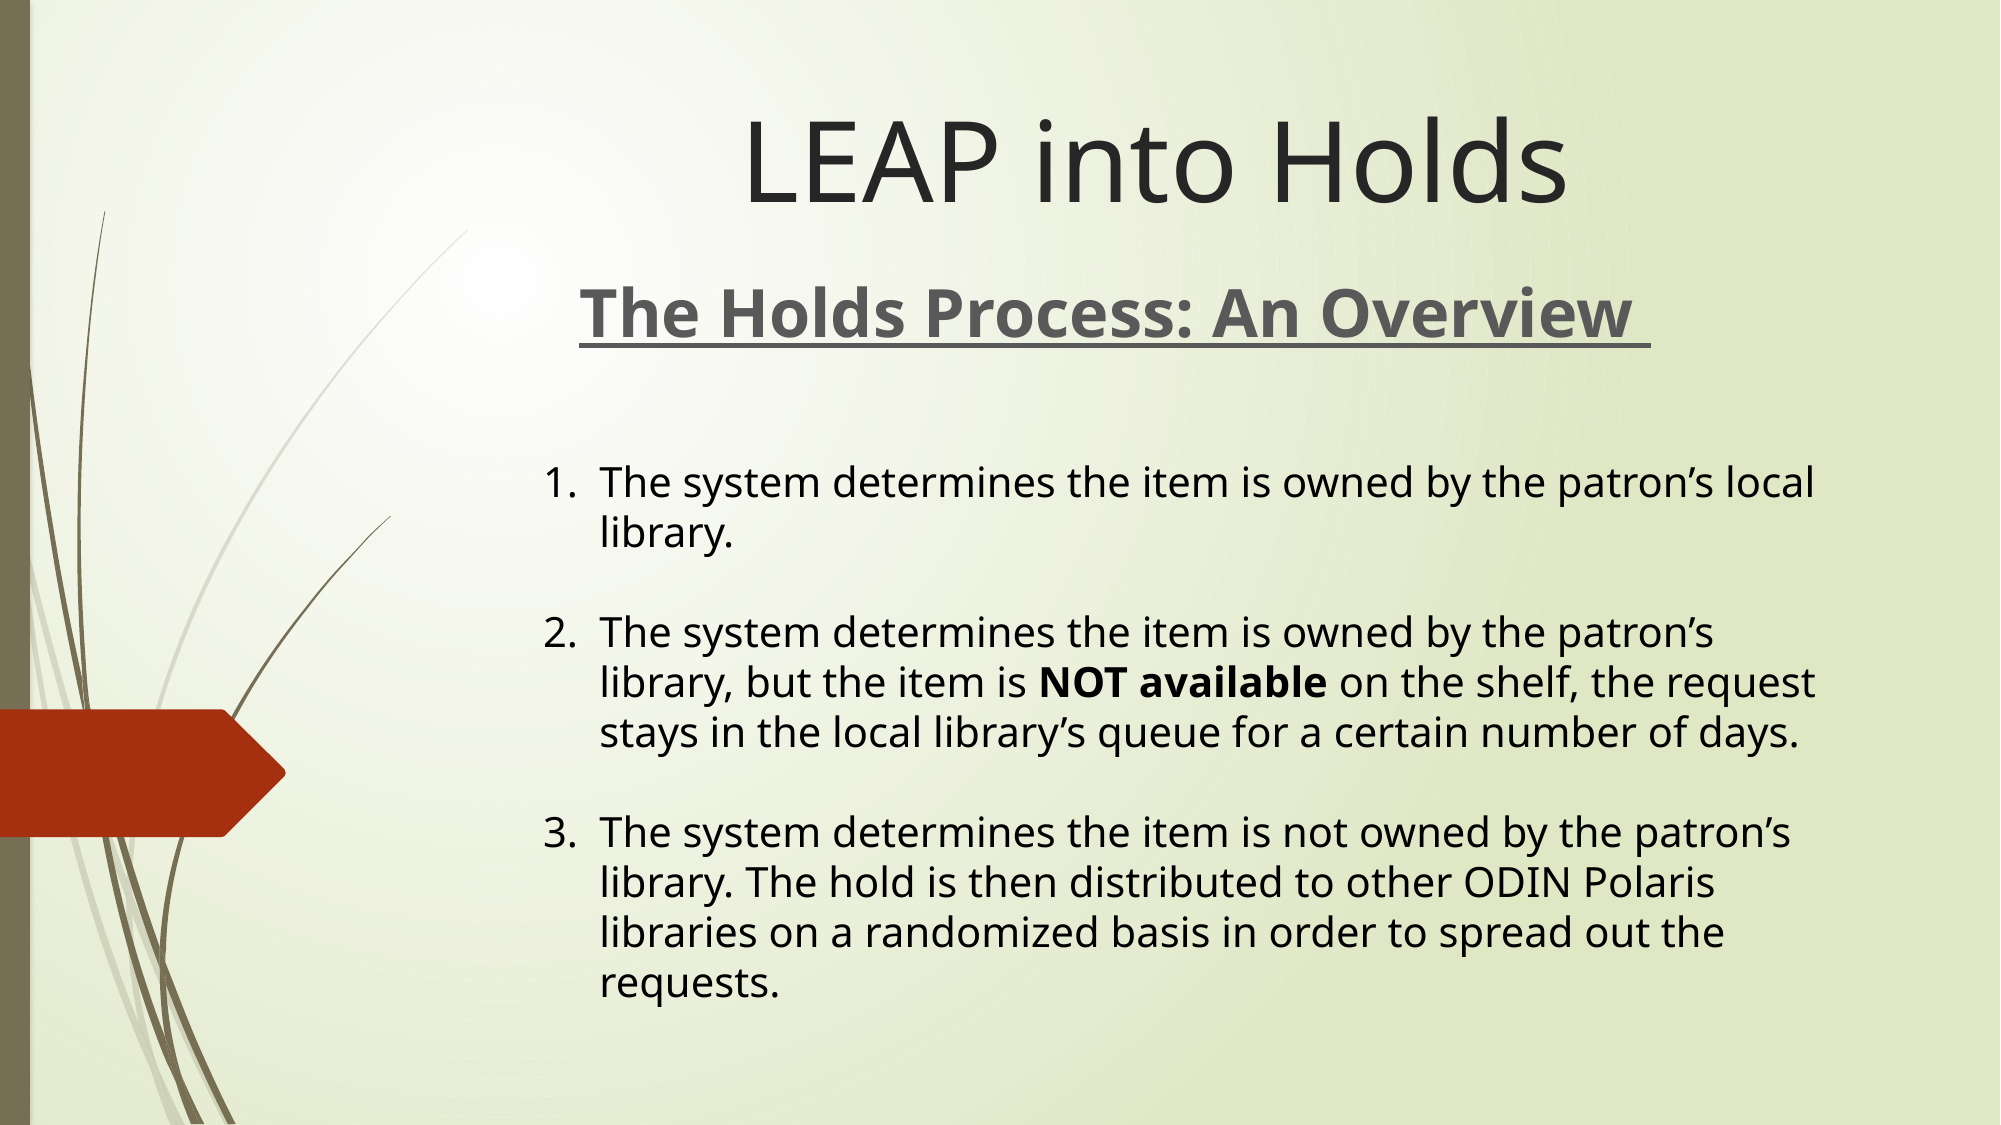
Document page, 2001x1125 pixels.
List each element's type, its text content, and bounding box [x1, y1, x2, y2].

title LEAP into Holds [424, 33, 1888, 233]
text_box The system determines the item is owned by the patron’s local library. The system determines the item is owned by the patron’s library, but the item is NOT available on the shelf, the request stays in the local library’s queue for a certain number of days. The system determines the item is not owned by the patron’s library. The hold is then distributed to other ODIN Polaris libraries on a randomized basis in order to spread out the requests. [528, 448, 1861, 1109]
subtitle The Holds Process: An Overview [384, 263, 1847, 449]
